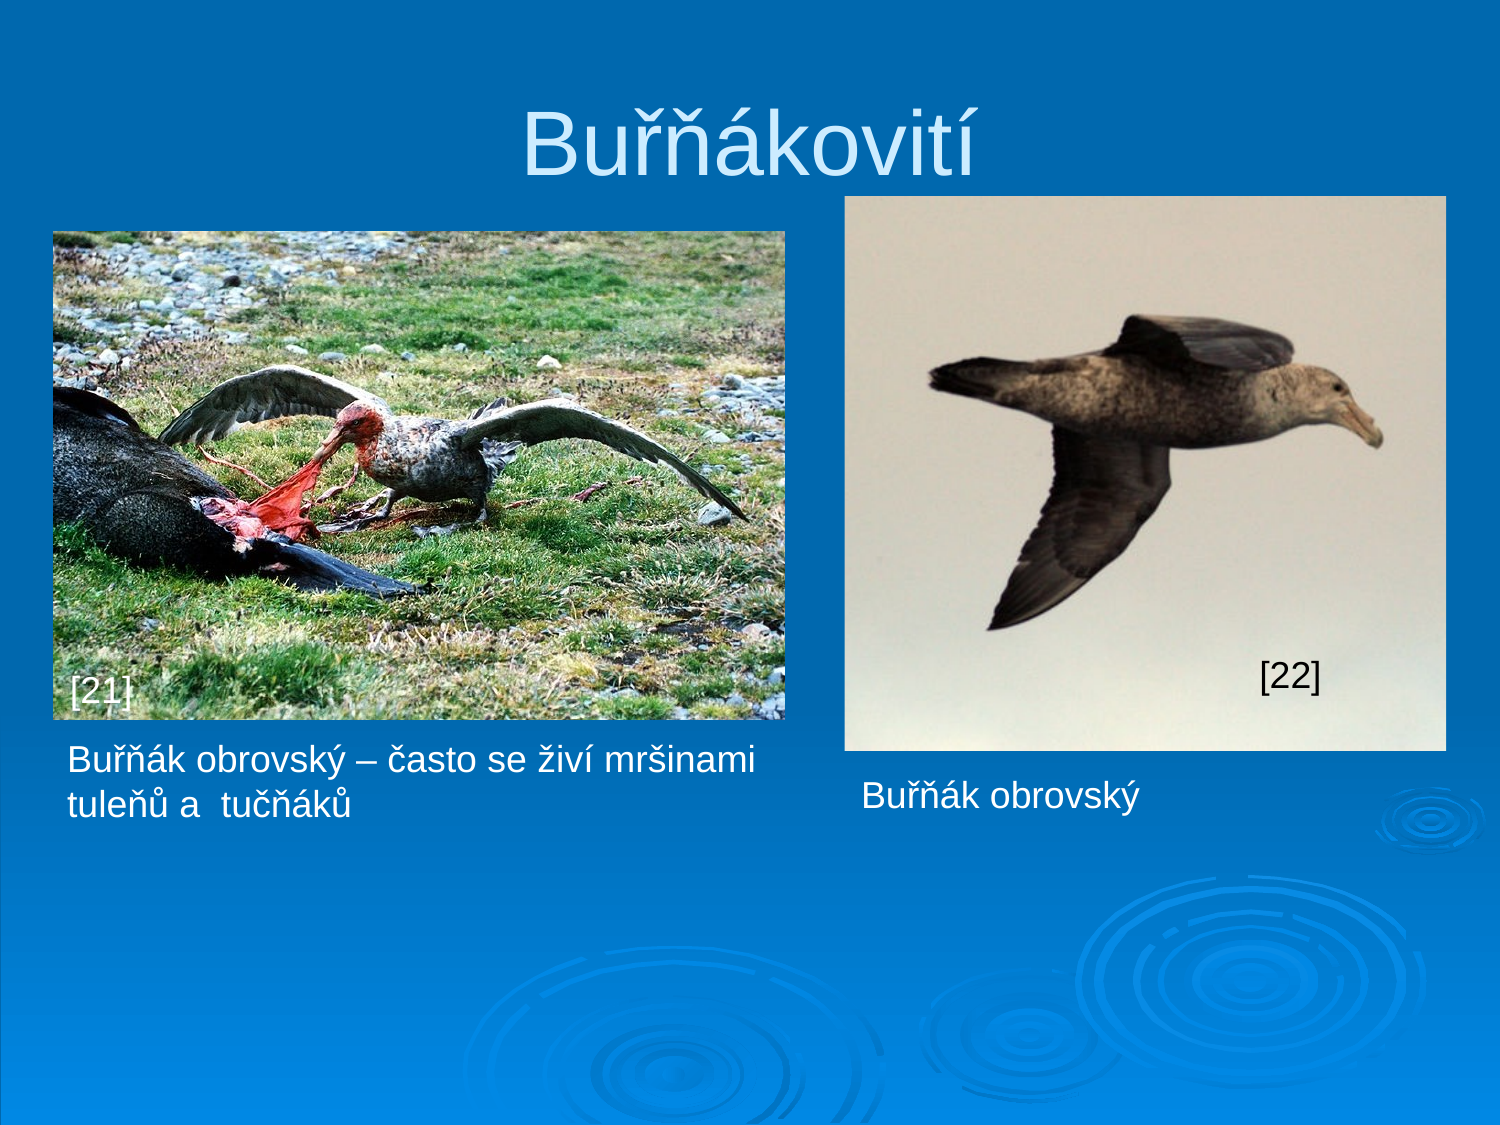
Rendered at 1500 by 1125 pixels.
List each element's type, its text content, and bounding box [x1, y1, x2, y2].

title Buřňákovití [75, 45, 1425, 233]
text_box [48, 231, 786, 835]
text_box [844, 196, 1447, 752]
text_box Buřňák obrovský [846, 763, 1155, 823]
